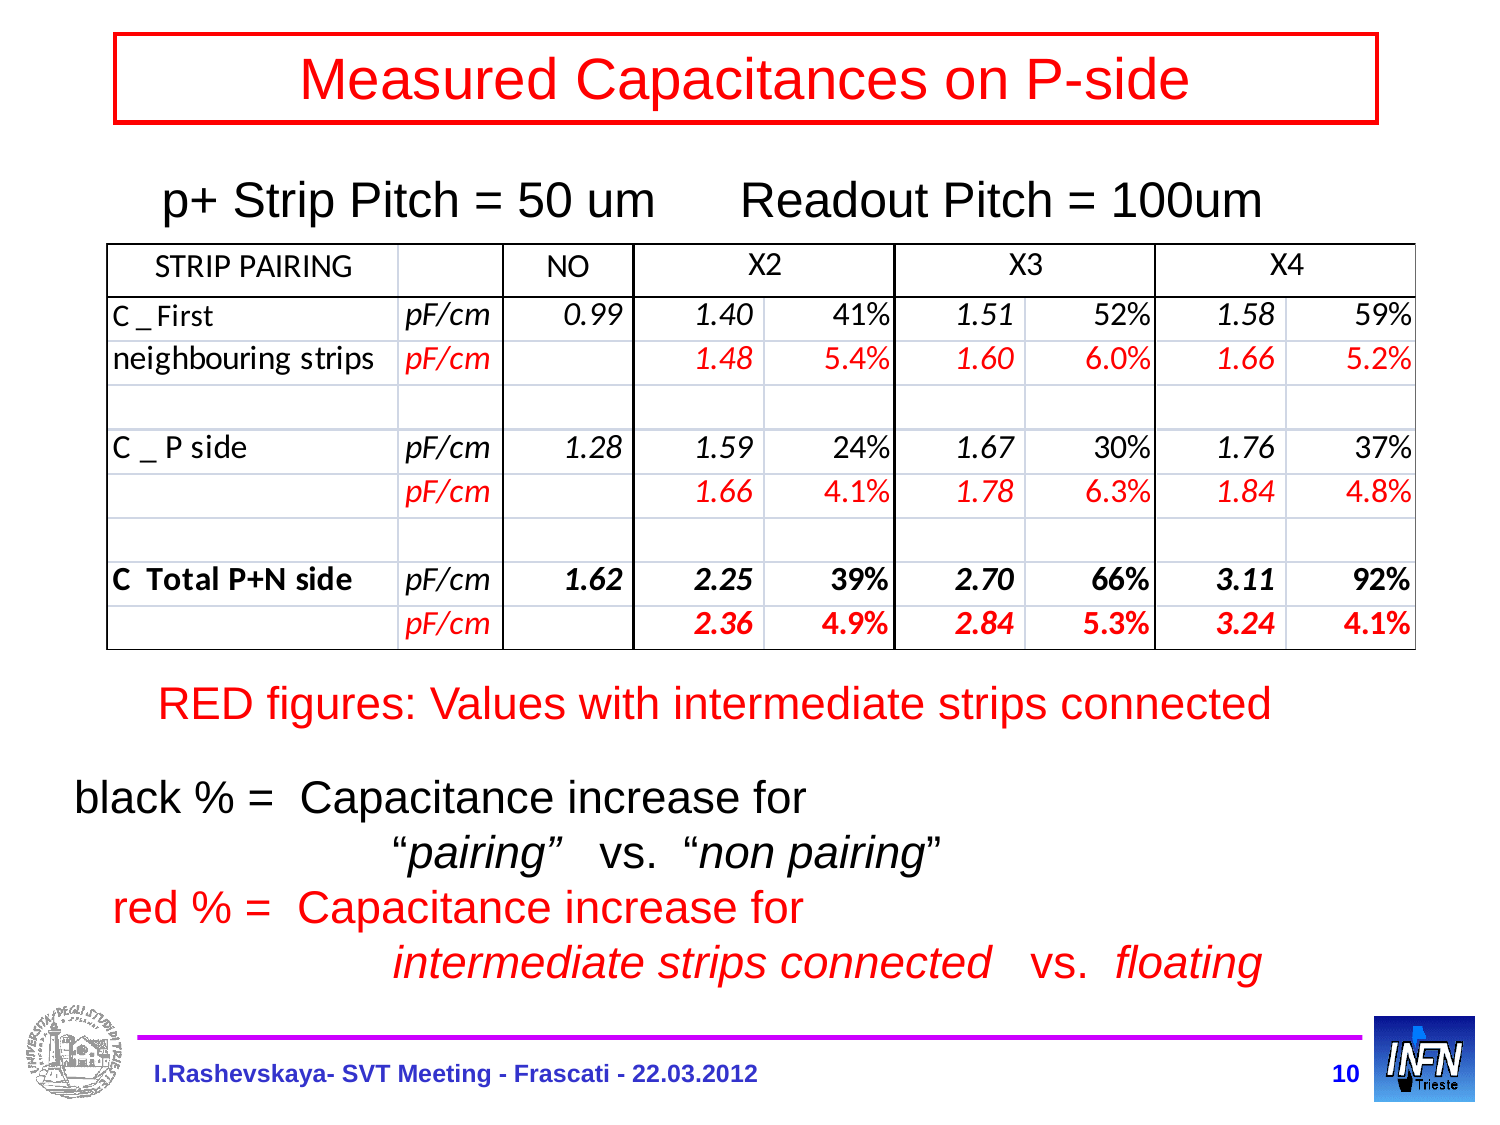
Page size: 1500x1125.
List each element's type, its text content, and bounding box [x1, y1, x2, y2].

picture [24, 1002, 125, 1101]
slide_number 10 [1312, 1050, 1375, 1100]
text_box p+ Strip Pitch = 50 um Readout Pitch = 100um [146, 159, 1358, 235]
text_box RED figures: Values with intermediate strips connected [142, 666, 1354, 736]
footer I.Rashevskaya- SVT Meeting - Frascati - 22.03.2012 [125, 1050, 1312, 1100]
footer I.Rashevskaya- SVT Meeting - Frascati - 22.03.2012 [1375, 1050, 1400, 1100]
picture [1374, 1016, 1475, 1102]
picture [106, 243, 1418, 652]
text_box black % = Capacitance increase for “pairing” vs. “non pairing” red % = Capacitance increase for intermediate strips connected vs. floating [59, 760, 1469, 996]
title Measured Capacitances on P-side [113, 32, 1379, 125]
